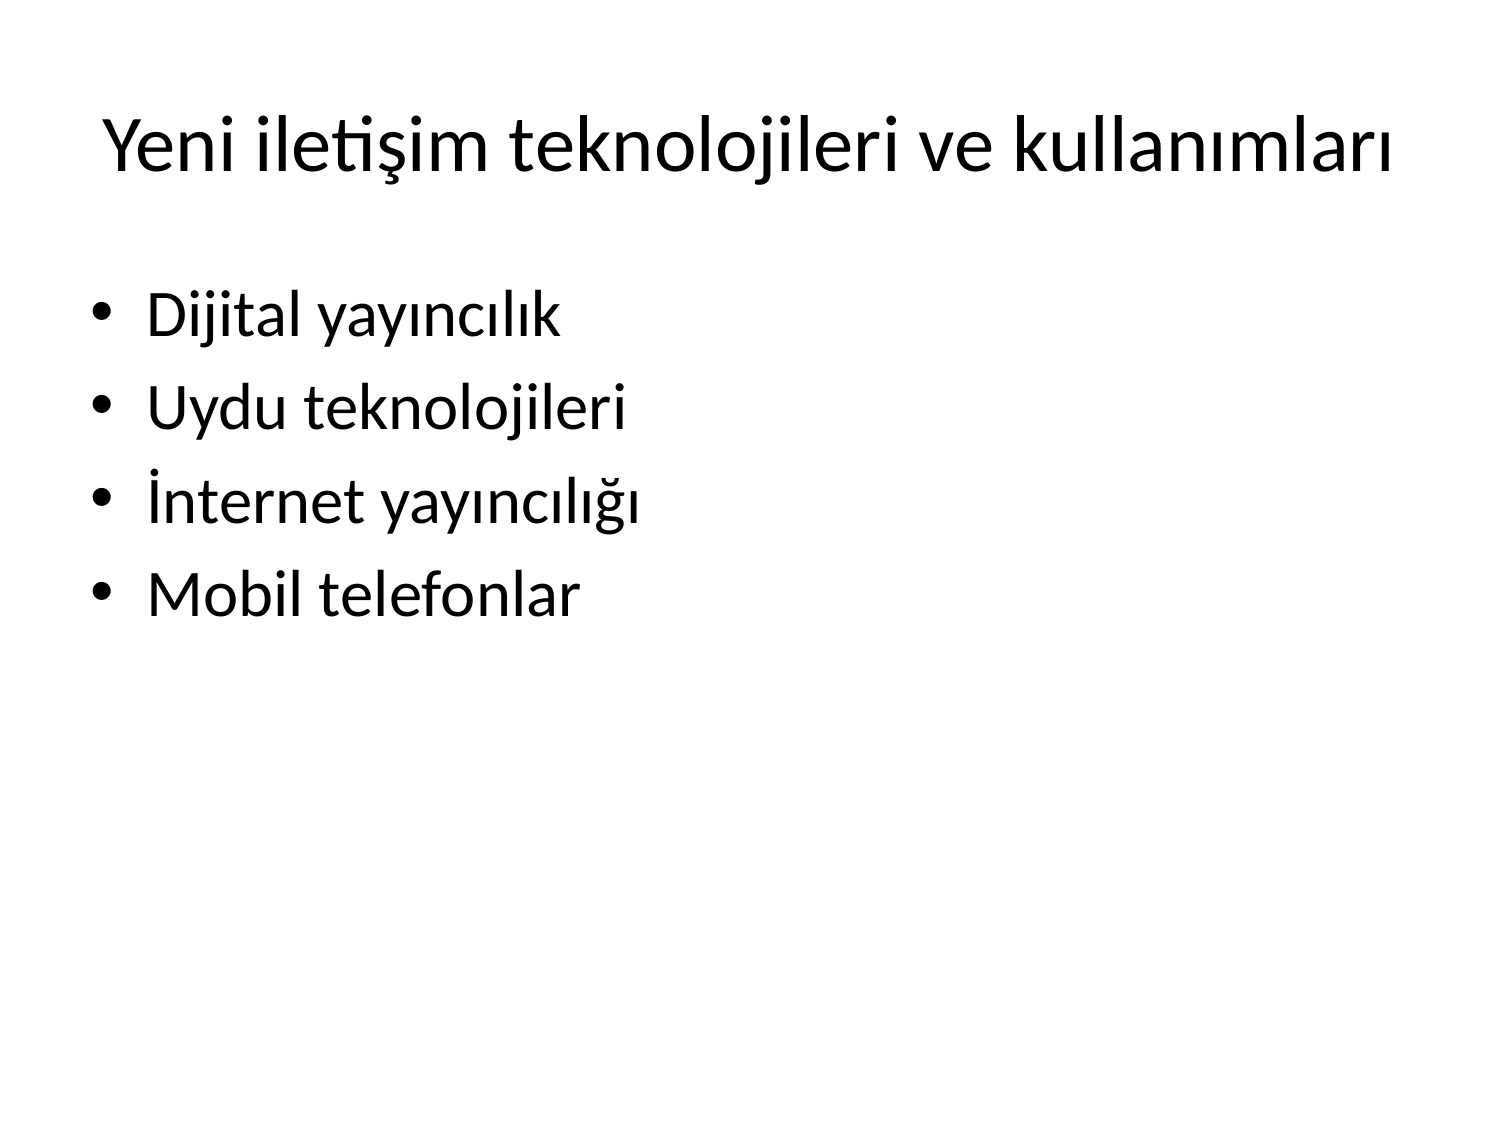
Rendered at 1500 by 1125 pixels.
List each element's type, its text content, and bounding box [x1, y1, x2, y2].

title Yeni iletişim teknolojileri ve kullanımları [75, 45, 1425, 233]
list Dijital yayıncılık Uydu teknolojileri İnternet yayıncılığı Mobil telefonlar [75, 262, 1425, 1005]
